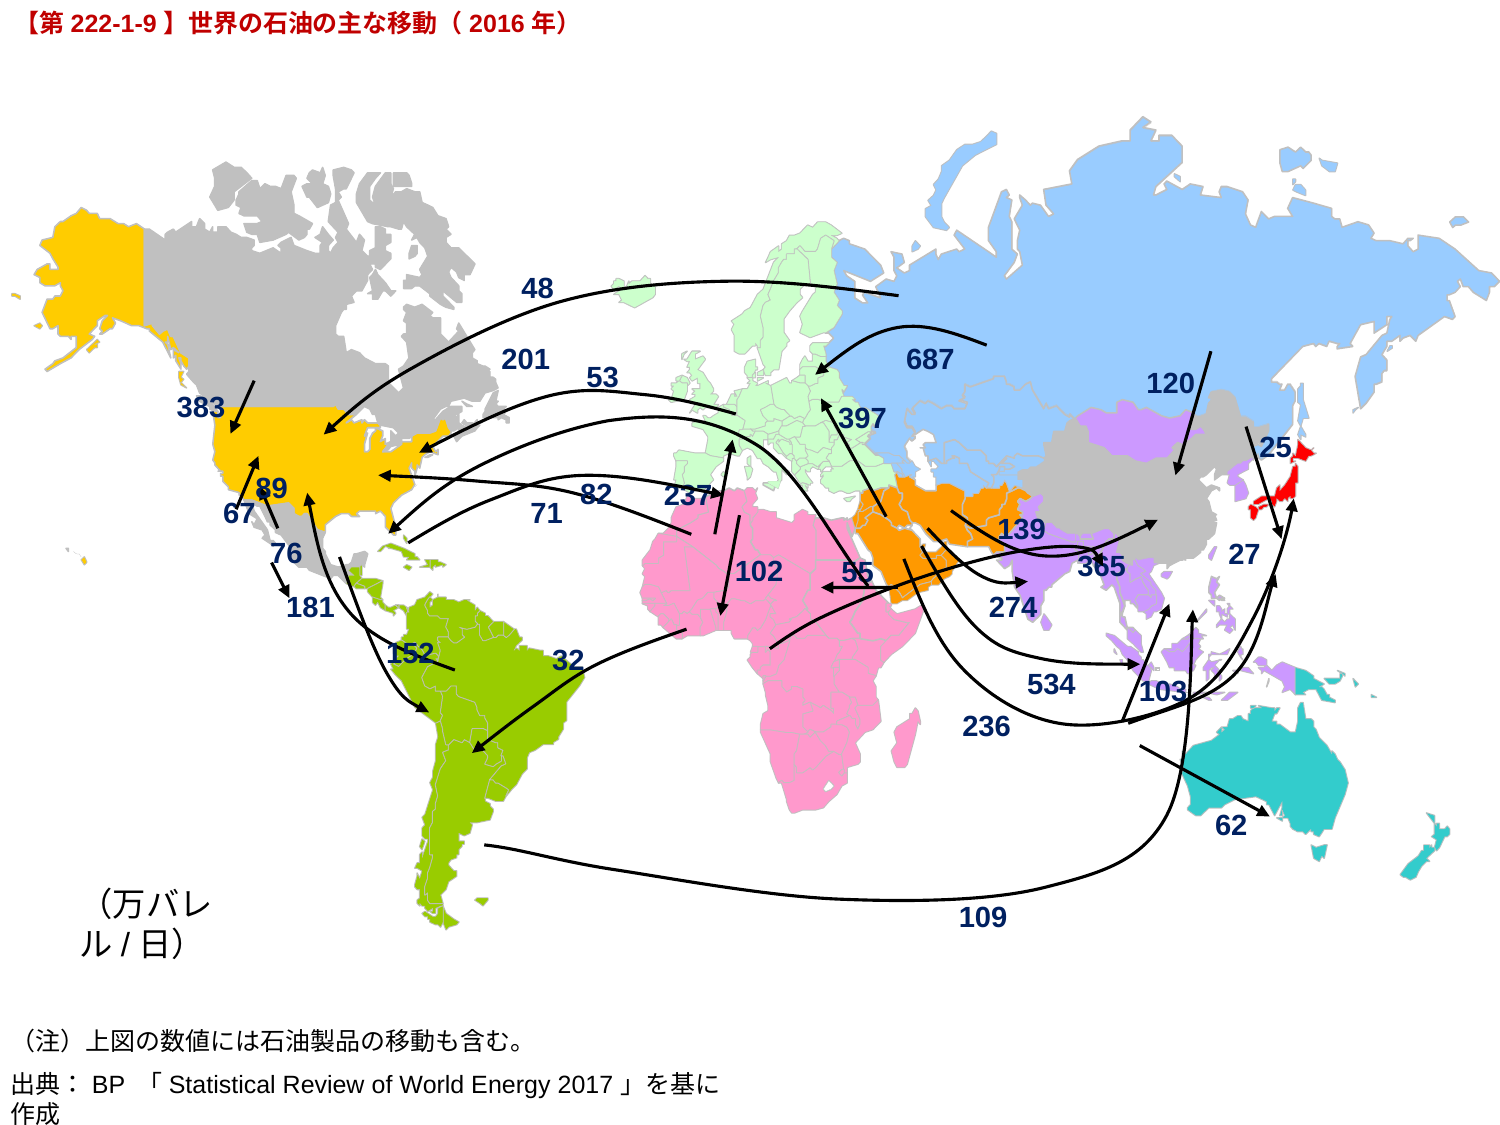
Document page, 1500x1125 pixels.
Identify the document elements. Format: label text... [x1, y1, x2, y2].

text_box （注）上図の数値には石油製品の移動も含む。 出典：BP 「Statistical Review of World Energy 2017」を基に作成 [0, 1018, 746, 1125]
text_box （万バレル/日） [64, 938, 302, 970]
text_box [11, 116, 1500, 931]
text_box 【第222-1-9】世界の石油の主な移動（2016年） [0, 0, 727, 45]
